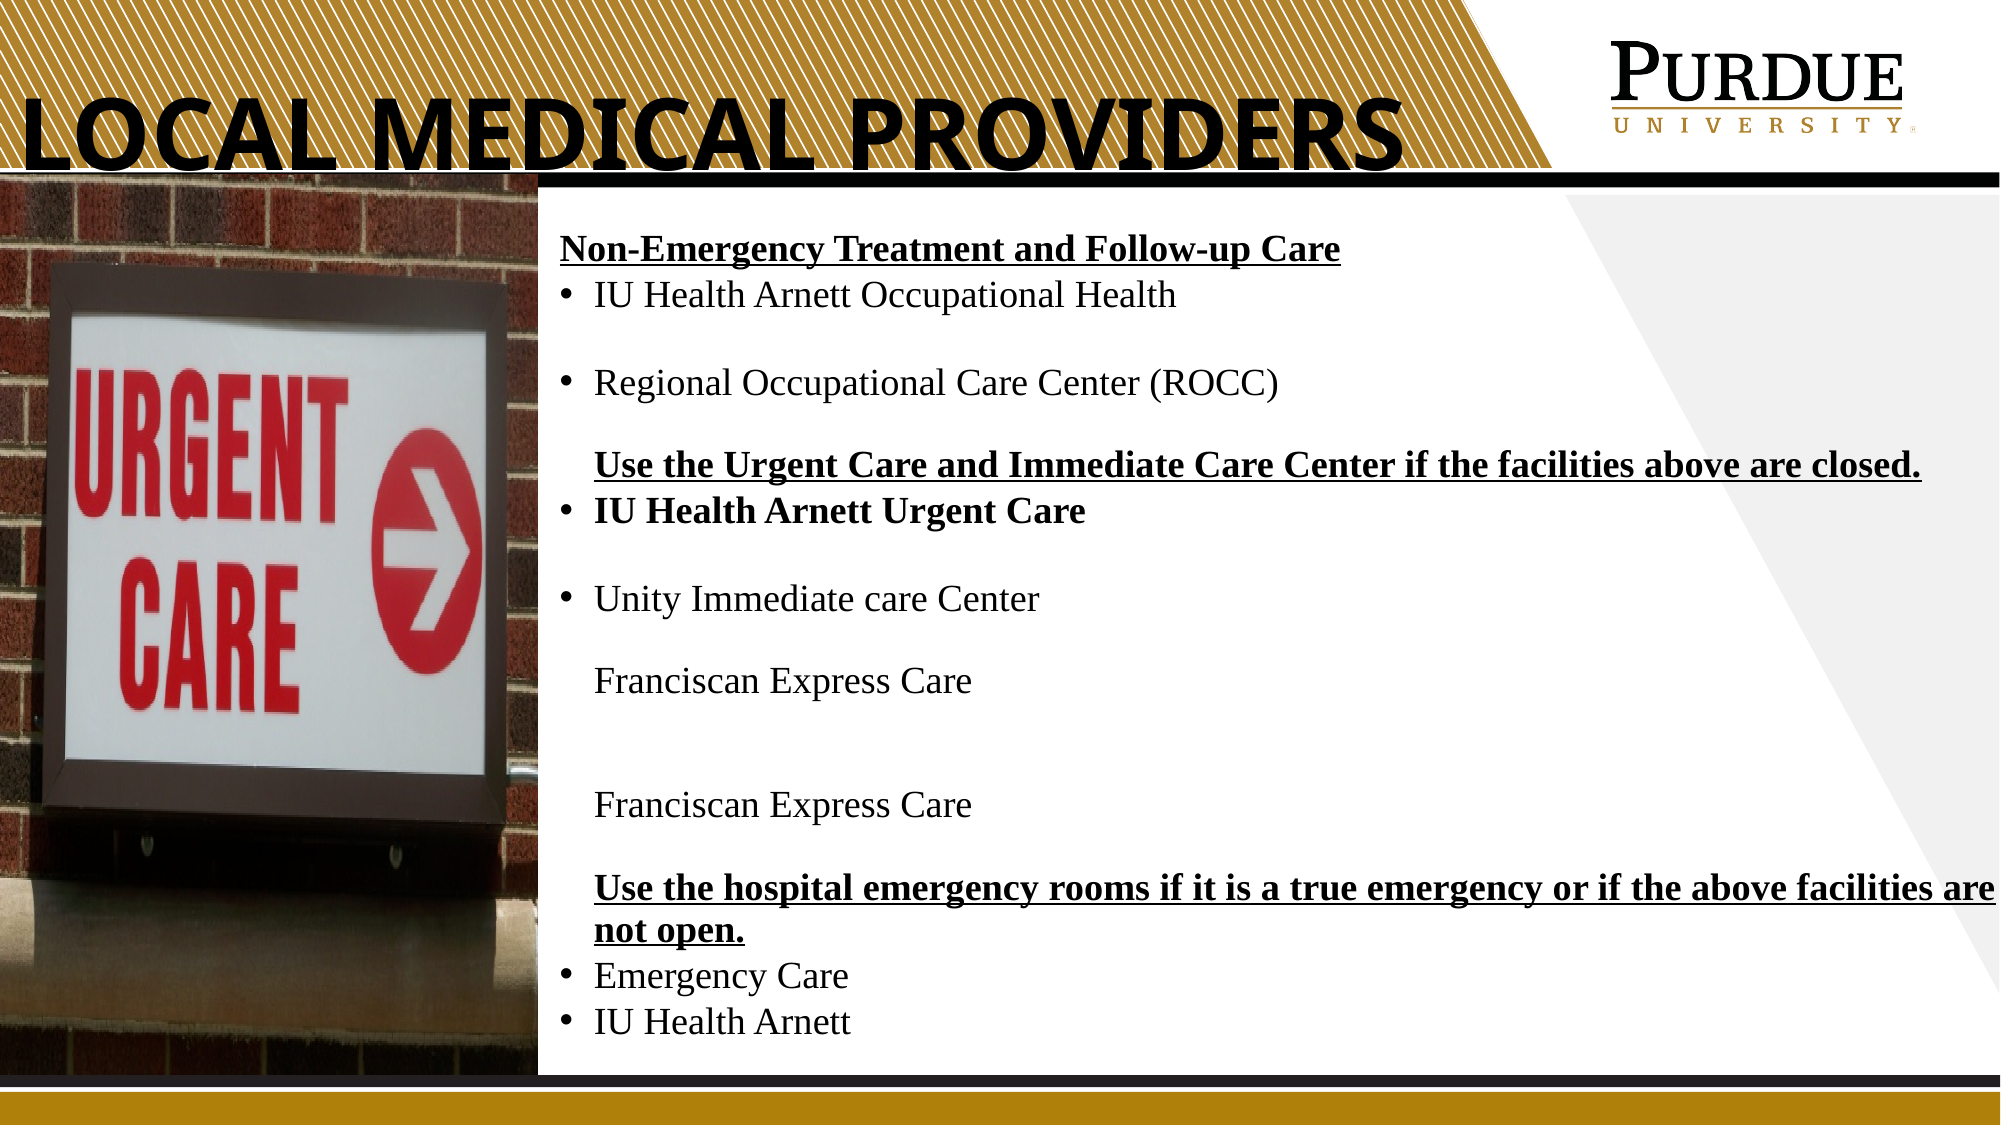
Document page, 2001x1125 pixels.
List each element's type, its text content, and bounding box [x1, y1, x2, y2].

picture [1611, 41, 1917, 133]
list Non-Emergency Treatment and Follow-up Care IU Health Arnett Occupational Health Regional Occupational Care Center (ROCC) Use the Urgent Care and Immediate Care Center if the facilities above are closed. IU Health Arnett Urgent Care Unity Immediate care Center Franciscan Express Care Franciscan Express Care Use the hospital emergency rooms if it is a true emergency or if the above facilities are not open. Emergency Care IU Health Arnett [559, 195, 2000, 1075]
picture [0, 174, 538, 1075]
title Local Medical Providers [17, 84, 1588, 196]
